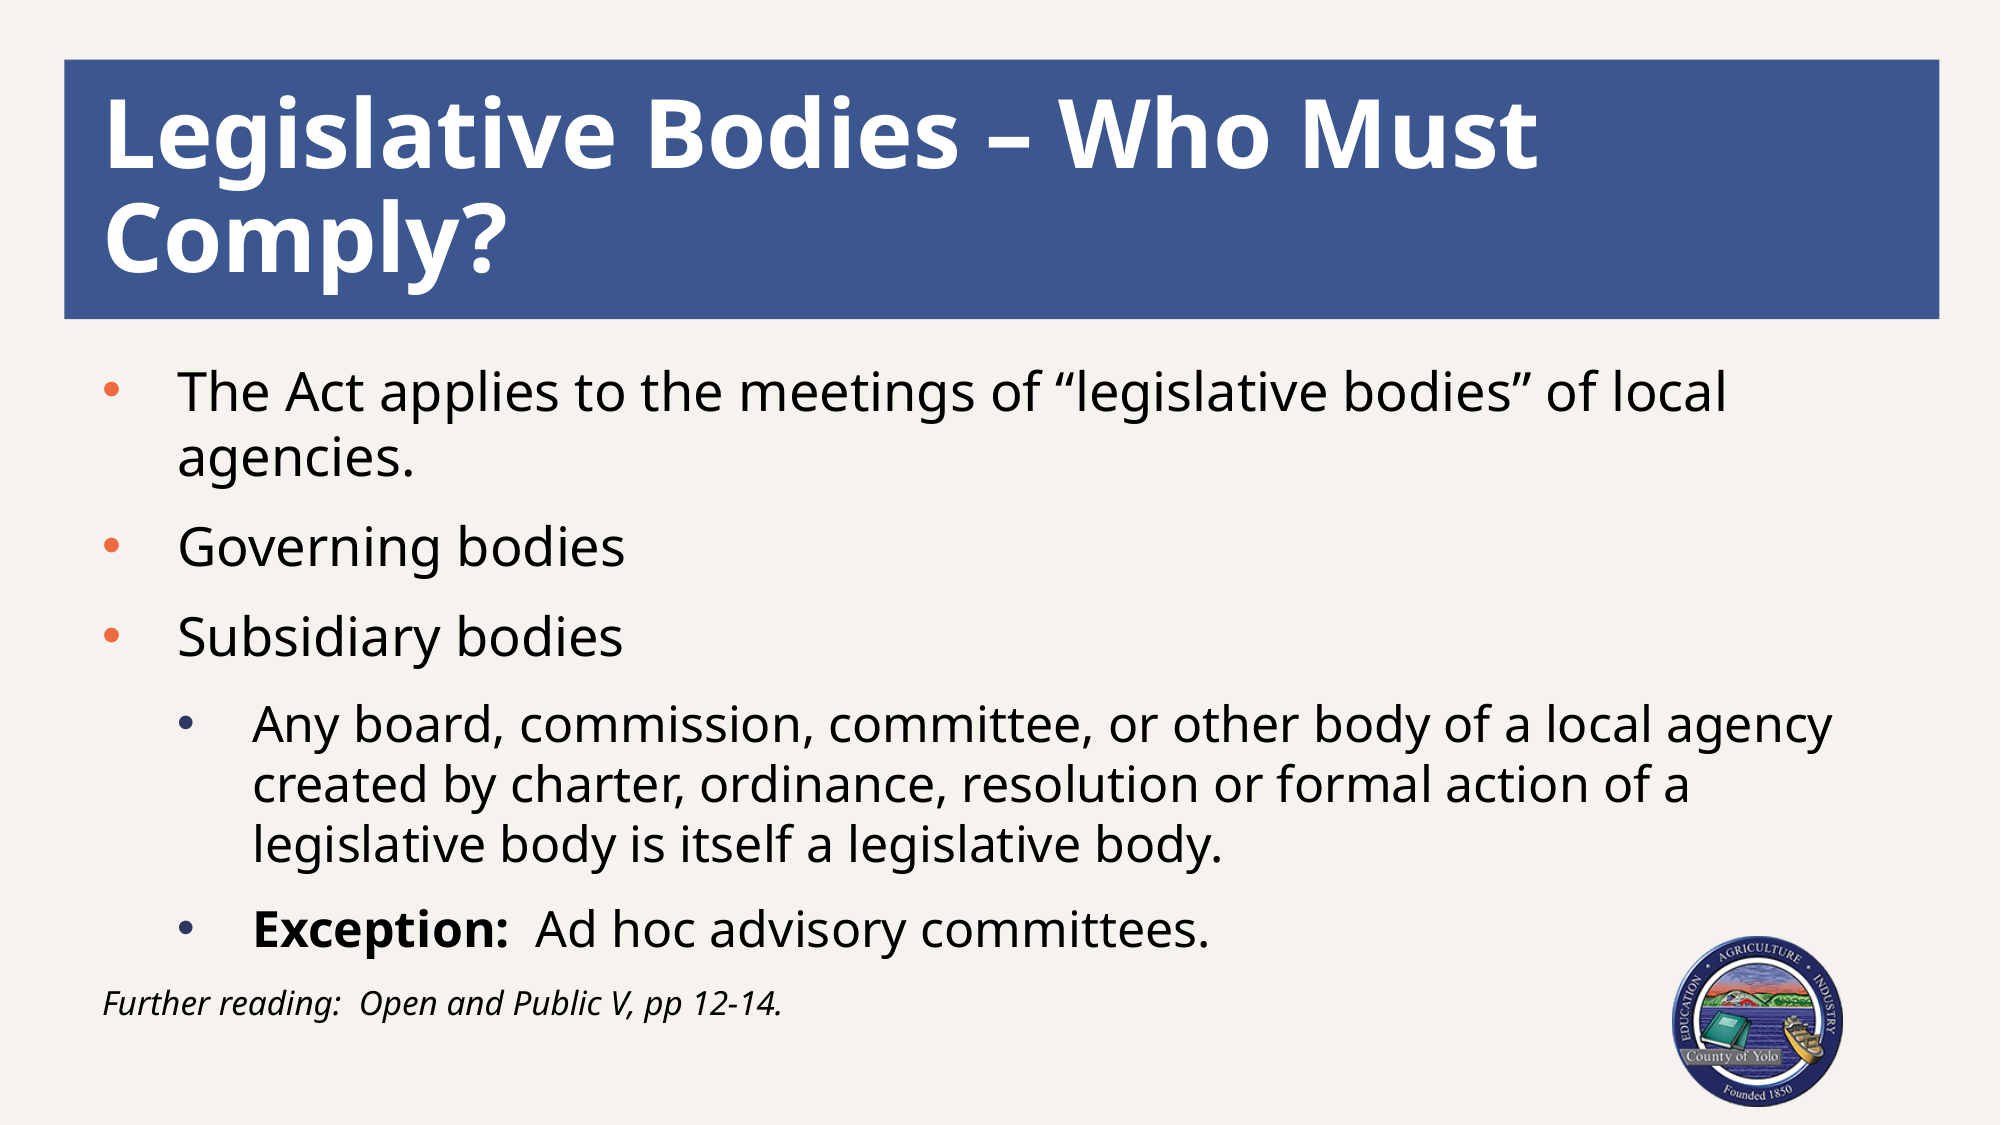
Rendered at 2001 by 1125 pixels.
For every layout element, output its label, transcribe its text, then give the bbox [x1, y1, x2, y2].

list The Act applies to the meetings of “legislative bodies” of local agencies. Governing bodies Subsidiary bodies Any board, commission, committee, or other body of a local agency created by charter, ordinance, resolution or formal action of a legislative body is itself a legislative body. Exception: Ad hoc advisory committees. Further reading: Open and Public V, pp 12-14. [64, 320, 1940, 1107]
title Legislative Bodies – Who Must Comply? [64, 59, 1940, 320]
